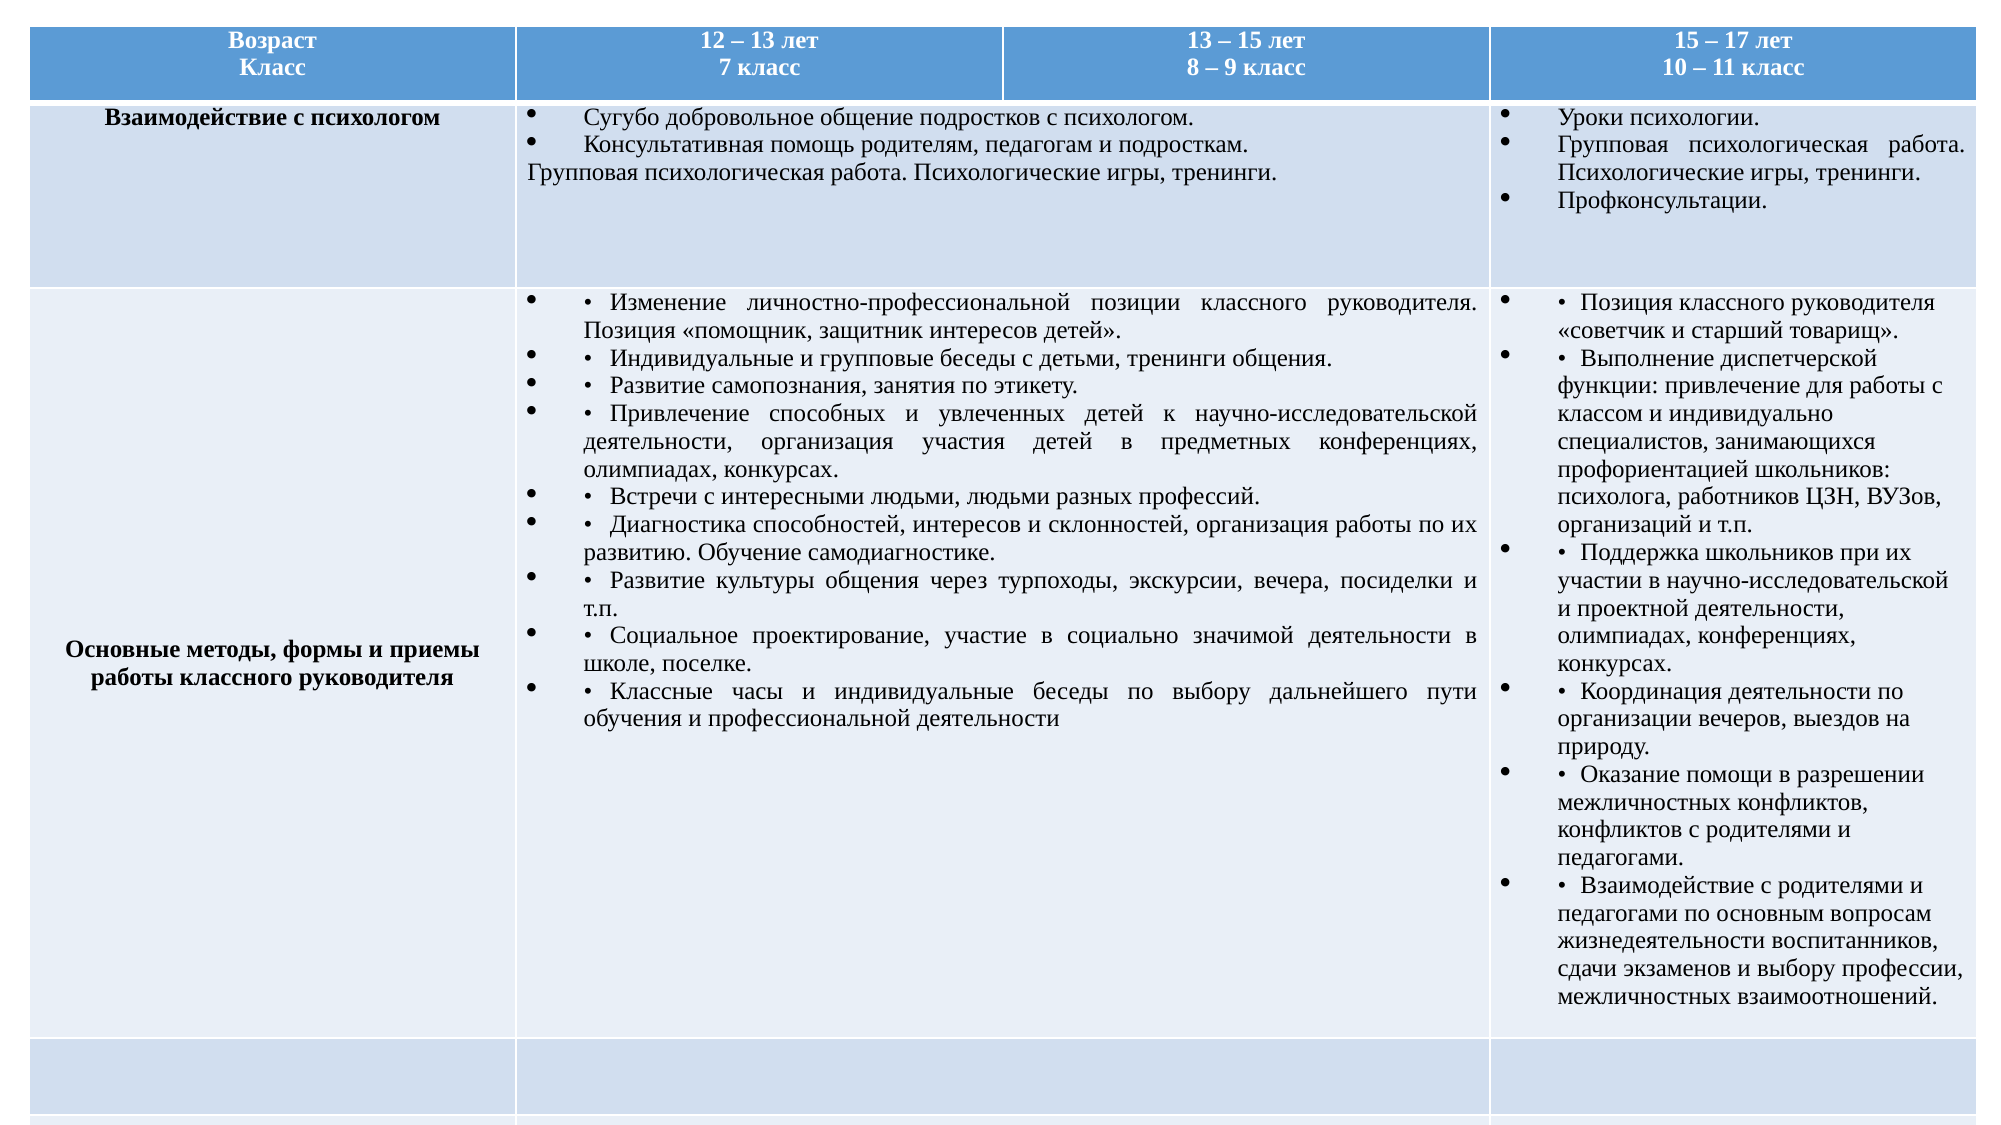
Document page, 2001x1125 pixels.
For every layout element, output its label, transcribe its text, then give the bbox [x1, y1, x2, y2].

table_cell Уроки психологии. Групповая психологическая работа. Психологические игры, тренинги. Профконсультации. [1491, 106, 1976, 287]
table_header 13 – 15 лет 8 – 9 класс [1004, 27, 1489, 100]
table_cell [1491, 1039, 1976, 1114]
table_cell Сугубо добровольное общение подростков с психологом. Консультативная помощь родителям, педагогам и подросткам. Групповая психологическая работа. Психологические игры, тренинги. [517, 106, 1489, 287]
table_cell [517, 1116, 1489, 1125]
table_cell [30, 1116, 515, 1125]
table_header Возраст Класс [30, 27, 515, 100]
table_cell • Позиция классного руководителя «советчик и старший товарищ». • Выполнение диспетчерской функции: привлечение для работы с классом и индивидуально специалистов, занимающихся профориентацией школьников: психолога, работников ЦЗН, ВУЗов, организаций и т.п. • Поддержка школьников при их участии в научно-исследовательской и проектной деятельности, олимпиадах, конференциях, конкурсах. • Координация деятельности по организации вечеров, выездов на природу. • Оказание помощи в разрешении межличностных конфликтов, конфликтов с родителями и педагогами. • Взаимодействие с родителями и педагогами по основным вопросам жизнедеятельности воспитанников, сдачи экзаменов и выбору профессии, межличностных взаимоотношений. [1491, 289, 1976, 1037]
table_header 15 – 17 лет 10 – 11 класс [1491, 27, 1976, 100]
table_cell [1491, 1116, 1976, 1125]
table_cell Основные методы, формы и приемы работы классного руководителя [30, 289, 515, 1037]
table_cell • Изменение личностно-профессиональной позиции классного руководителя. Позиция «помощник, защитник интересов детей». • Индивидуальные и групповые беседы с детьми, тренинги общения. • Развитие самопознания, занятия по этикету. • Привлечение способных и увлеченных детей к научно-исследовательской деятельности, организация участия детей в предметных конференциях, олимпиадах, конкурсах. • Встречи с интересными людьми, людьми разных профессий. • Диагностика способностей, интересов и склонностей, организация работы по их развитию. Обучение самодиагностике. • Развитие культуры общения через турпоходы, экскурсии, вечера, посиделки и т.п. • Социальное проектирование, участие в социально значимой деятельности в школе, поселке. • Классные часы и индивидуальные беседы по выбору дальнейшего пути обучения и профессиональной деятельности [517, 289, 1489, 1037]
table_cell Взаимодействие с психологом [30, 106, 515, 287]
table_cell [517, 1039, 1489, 1114]
table_cell [30, 1039, 515, 1114]
table_header 12 – 13 лет 7 класс [517, 27, 1002, 100]
